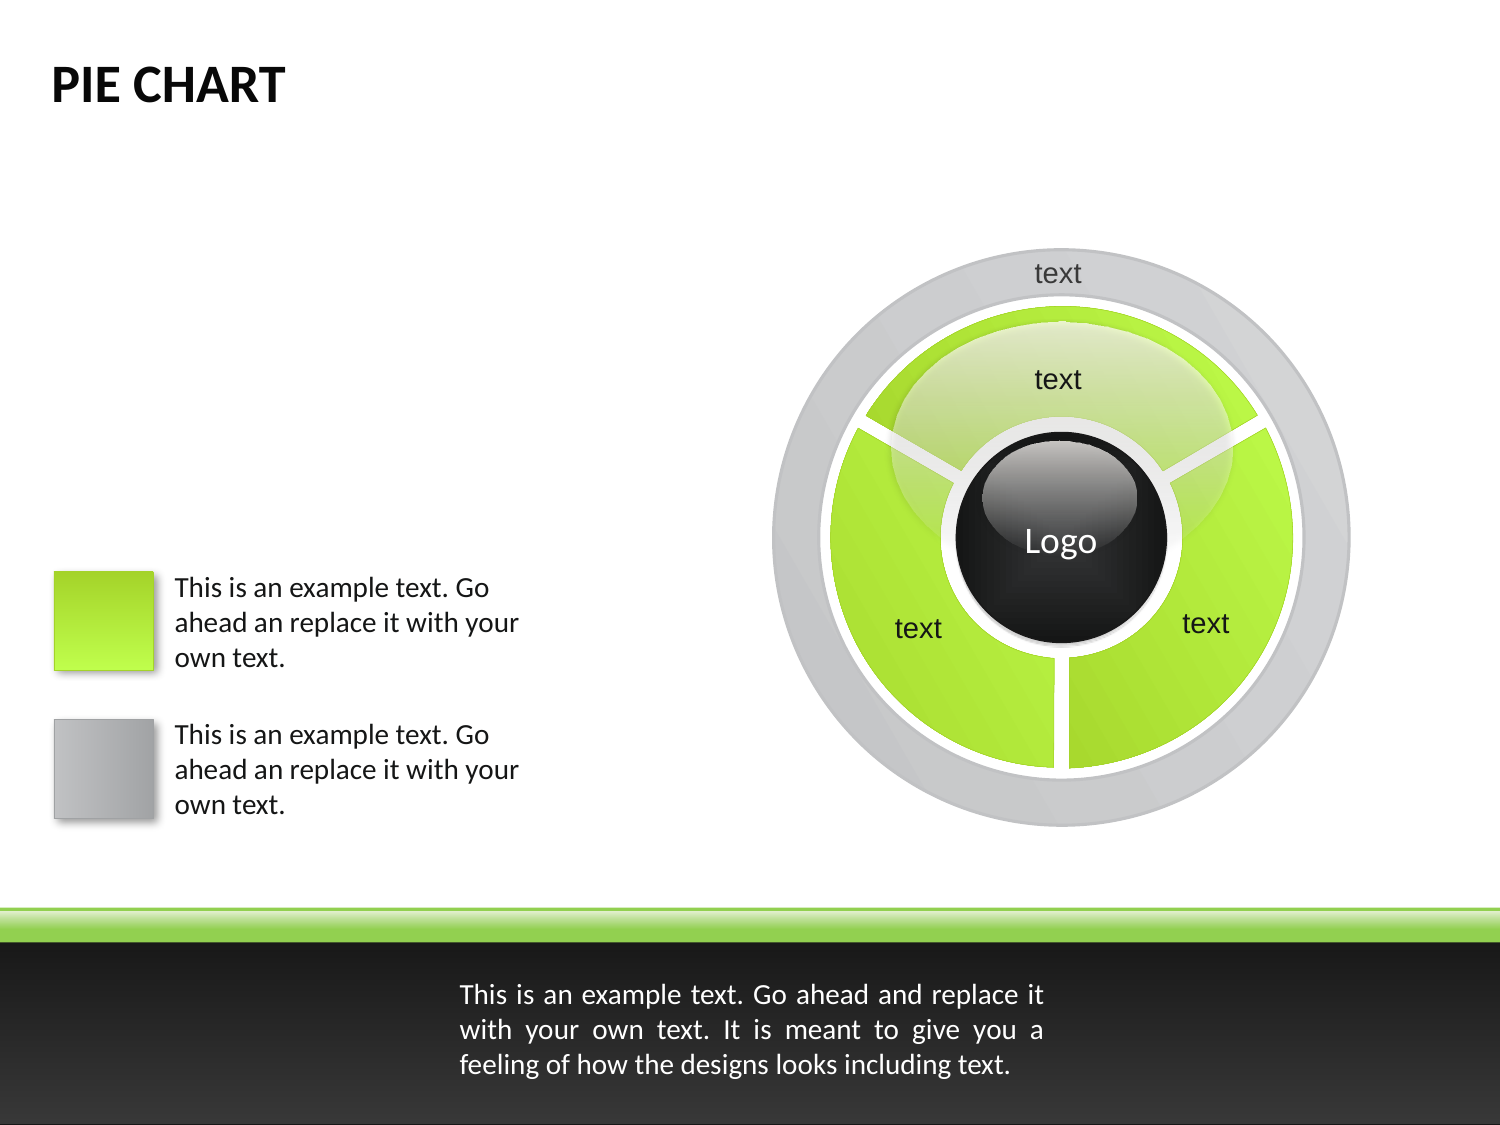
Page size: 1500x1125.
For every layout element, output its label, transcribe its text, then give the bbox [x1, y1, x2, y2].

text_box [53, 571, 154, 671]
text_box This is an example text. Go ahead an replace it with your own text. [159, 708, 544, 828]
text_box PIE CHART [51, 32, 1450, 131]
text_box This is an example text. Go ahead an replace it with your own text. [159, 560, 544, 681]
text_box [53, 719, 154, 819]
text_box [0, 907, 1500, 1125]
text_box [773, 249, 1350, 826]
